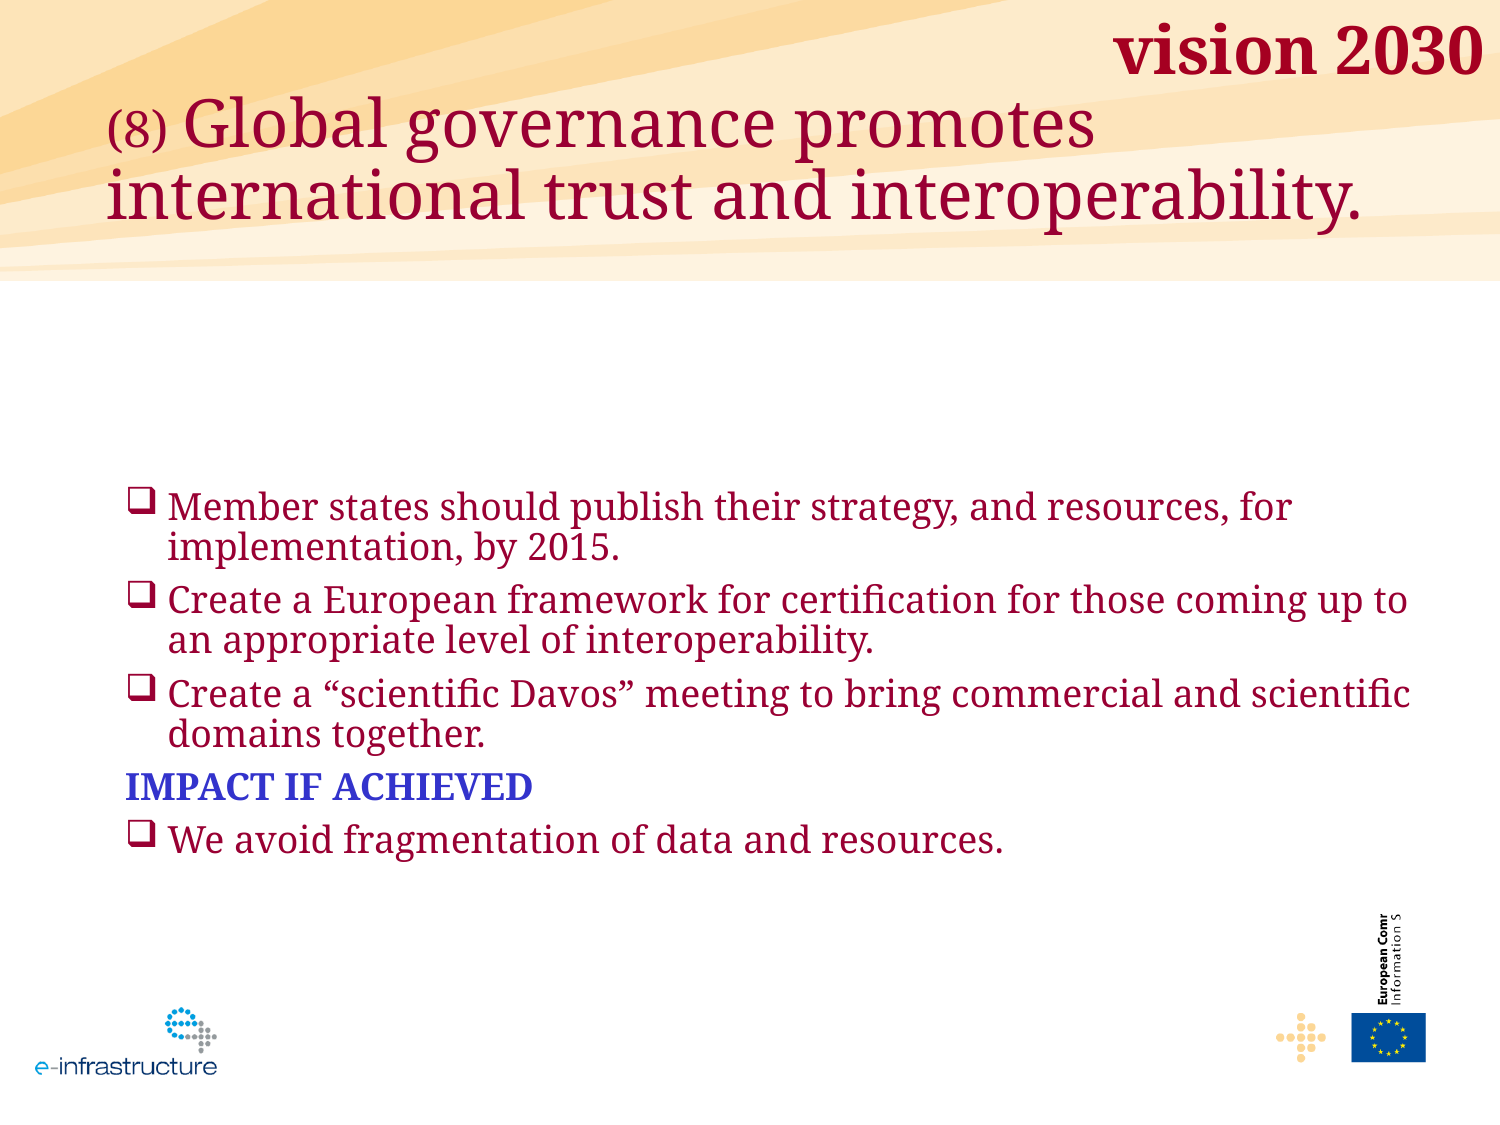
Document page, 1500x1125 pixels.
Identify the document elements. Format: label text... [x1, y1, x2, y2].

picture [0, 0, 1500, 1125]
text_box Member states should publish their strategy, and resources, for implementation, by 2015. Create a European framework for certification for those coming up to an appropriate level of interoperability. Create a “scientific Davos” meeting to bring commercial and scientific domains together. IMPACT IF ACHIEVED We avoid fragmentation of data and resources. [35, 480, 1454, 914]
text_box vision 2030 [168, 0, 1500, 190]
text_box (8) Global governance promotes international trust and interoperability. [40, 82, 1459, 282]
